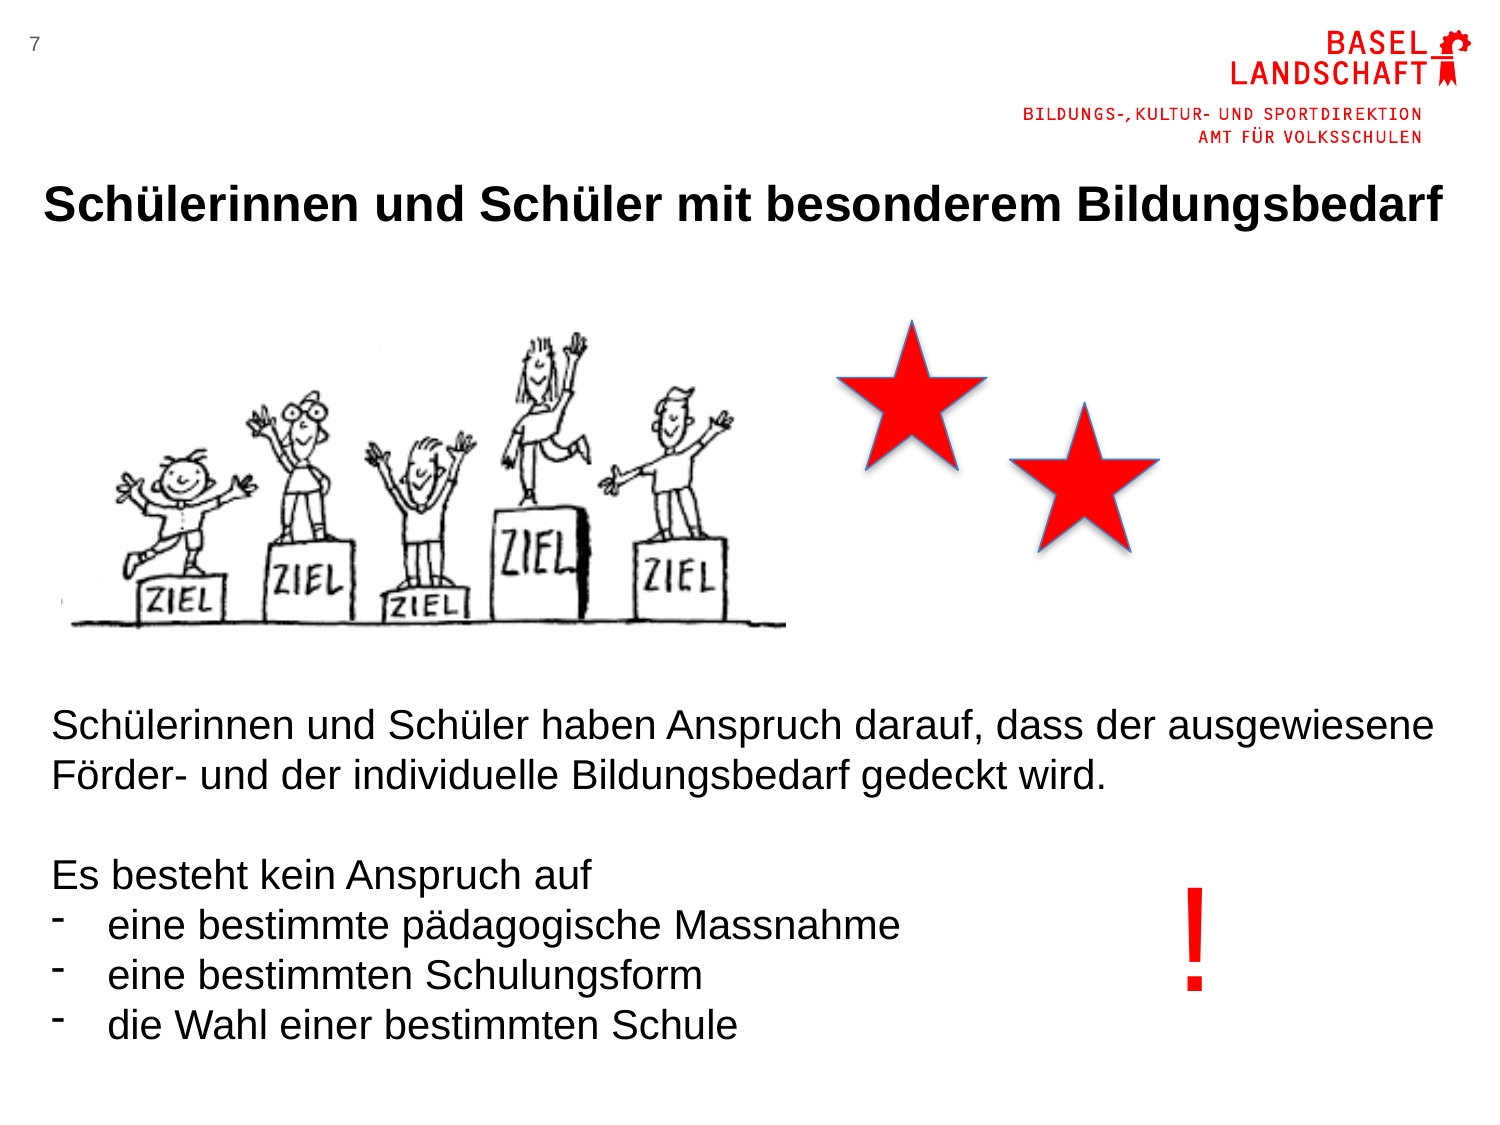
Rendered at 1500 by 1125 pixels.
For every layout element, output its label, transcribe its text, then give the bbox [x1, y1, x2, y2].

text_box ! [1159, 834, 1442, 1029]
text_box [836, 319, 988, 471]
title Schülerinnen und Schüler mit besonderem Bildungsbedarf [43, 110, 1486, 232]
text_box Schülerinnen und Schüler haben Anspruch darauf, dass der ausgewiesene Förder- und der individuelle Bildungsbedarf gedeckt wird. Es besteht kein Anspruch auf eine bestimmte pädagogische Massnahme eine bestimmten Schulungsform die Wahl einer bestimmten Schule [36, 640, 1500, 1101]
text_box [1008, 401, 1161, 553]
picture [61, 320, 787, 645]
slide_number 7 [29, 30, 96, 91]
picture [820, 30, 1471, 110]
